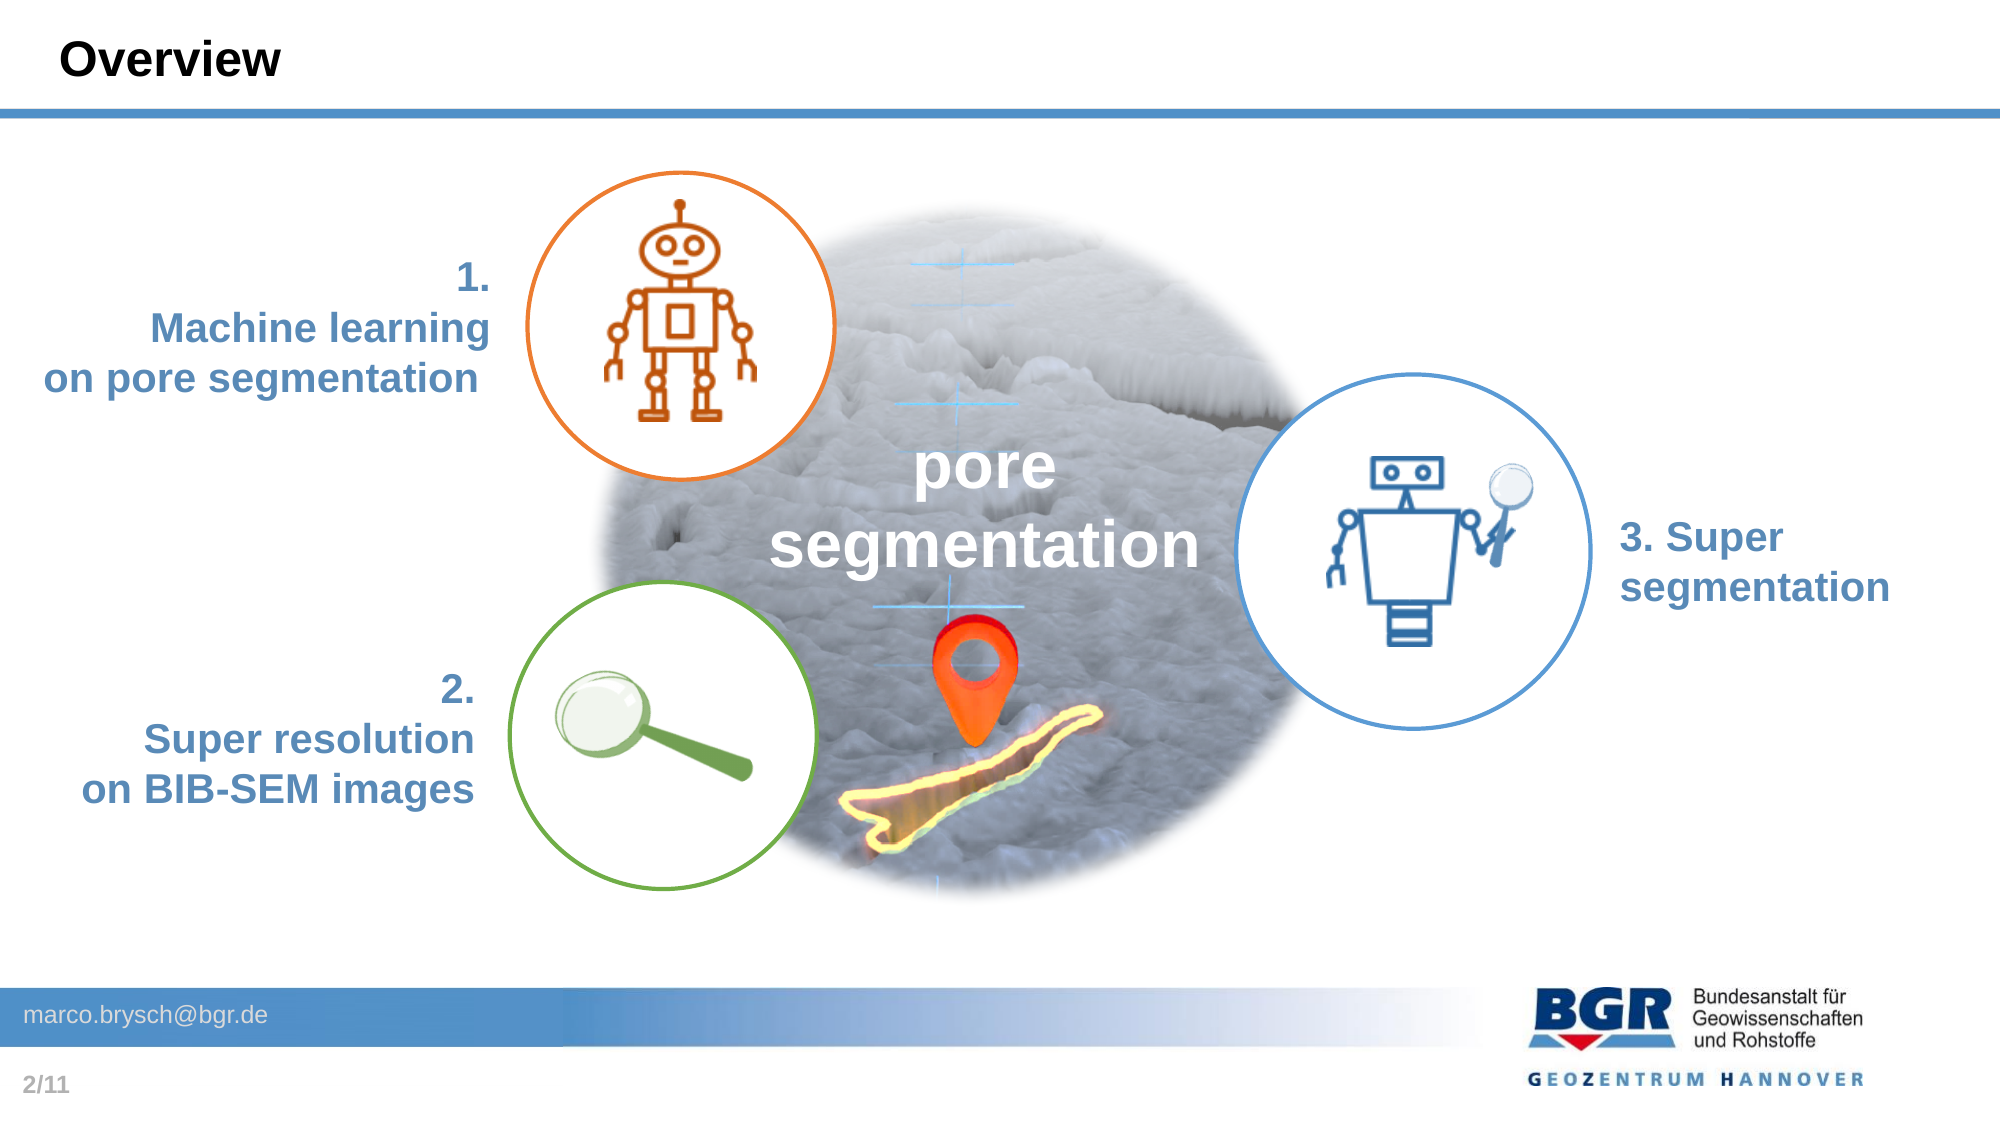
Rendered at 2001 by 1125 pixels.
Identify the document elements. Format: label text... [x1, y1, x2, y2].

slide_number 2/11 [7, 1053, 458, 1114]
text_box 2. Super resolution on BIB-SEM images [66, 653, 490, 819]
text_box [1360, 372, 1593, 731]
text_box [1325, 456, 1545, 647]
text_box 3. Super segmentation [1604, 502, 2000, 618]
text_box [525, 206, 581, 446]
text_box [507, 603, 581, 868]
picture [0, 987, 1863, 1086]
text_box 1. Machine learning on pore segmentation [28, 242, 506, 408]
text_box [598, 170, 764, 194]
title Overview [0, 18, 2000, 95]
picture [570, 195, 1355, 907]
